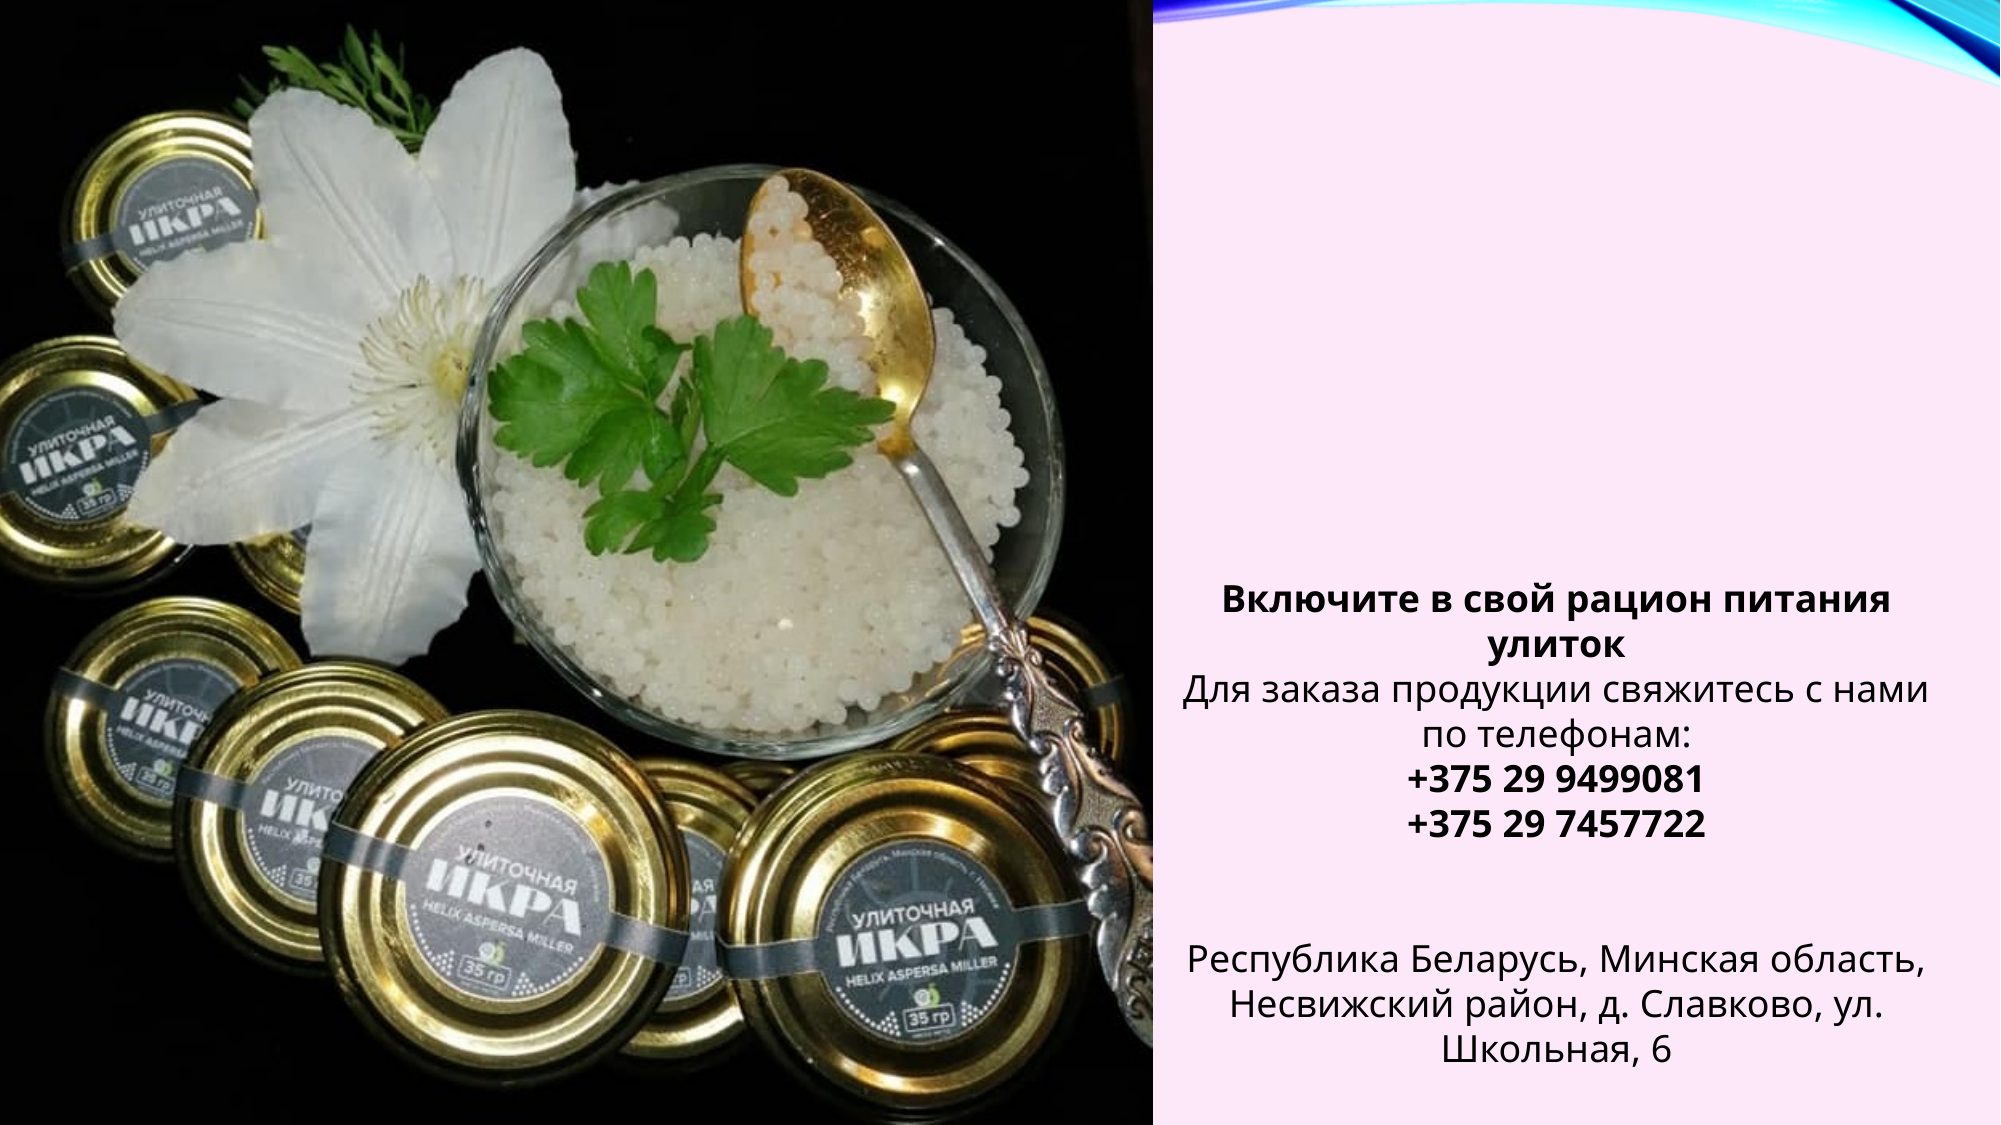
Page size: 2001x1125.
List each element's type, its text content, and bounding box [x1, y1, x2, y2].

text_box Включите в свой рацион питания улиток Для заказа продукции свяжитесь с нами по телефонам: +375 29 9499081 +375 29 7457722 Республика Беларусь, Минская область, Несвижский район, д. Славково, ул. Школьная, 6 [1153, 567, 1961, 1125]
picture [1910, 0, 2000, 45]
picture [1890, 0, 2000, 75]
picture [0, 0, 2000, 1125]
